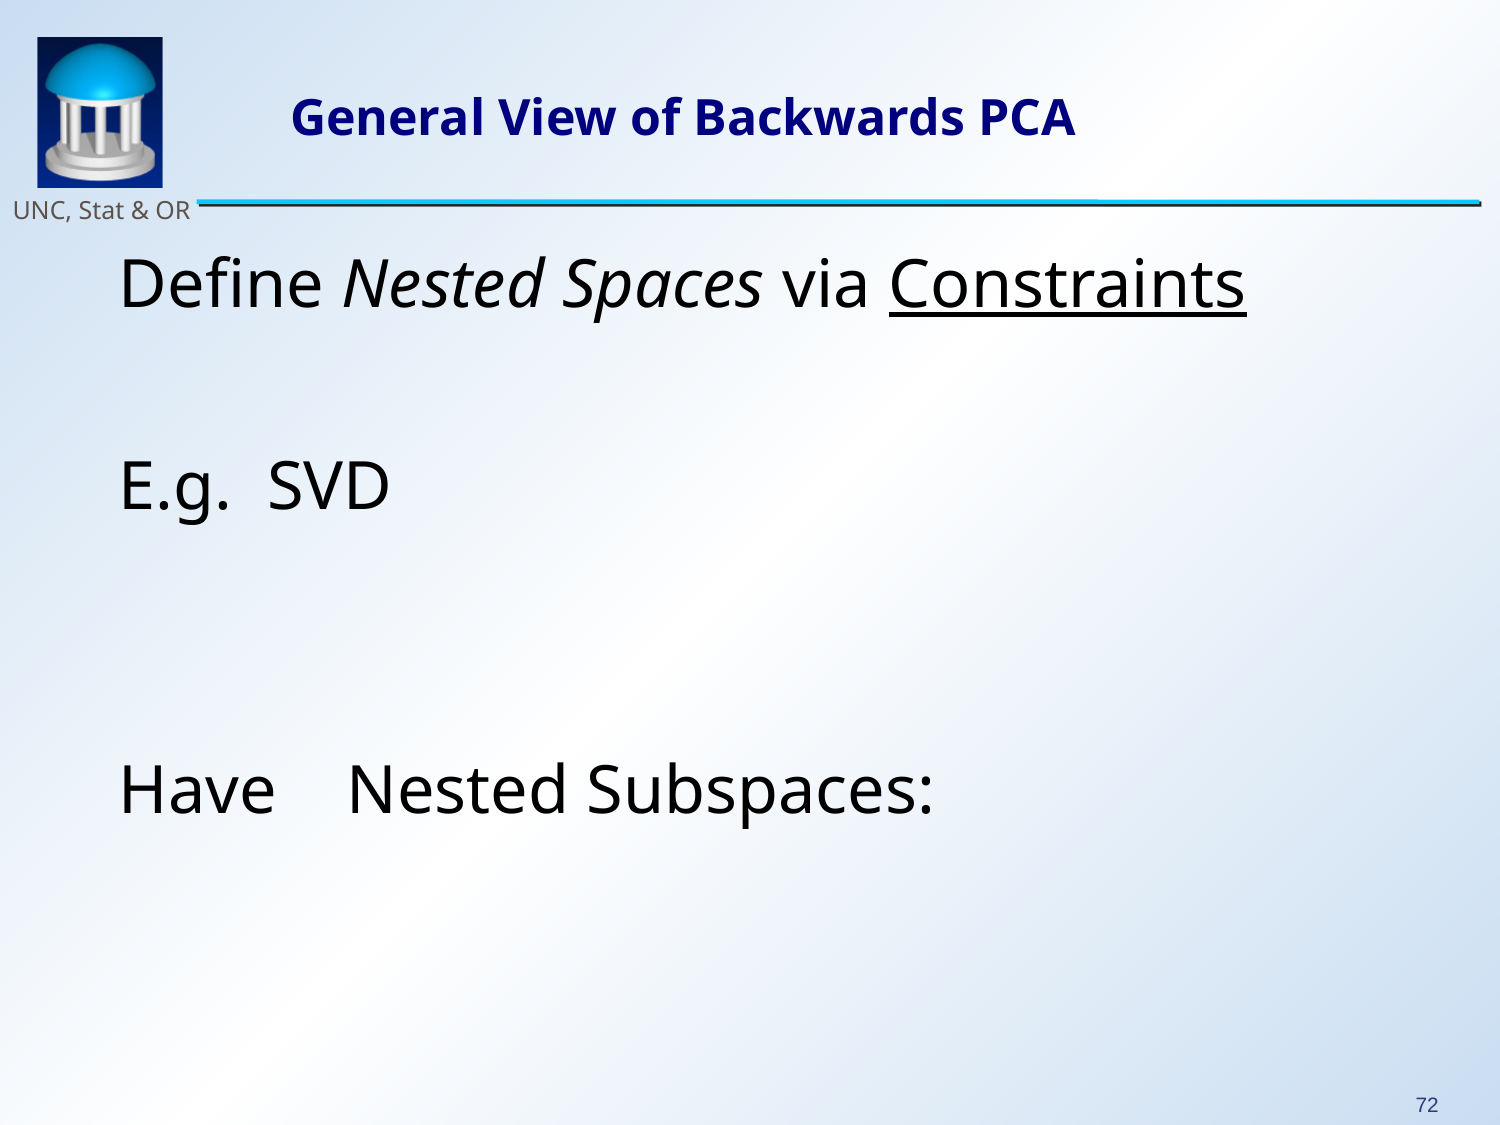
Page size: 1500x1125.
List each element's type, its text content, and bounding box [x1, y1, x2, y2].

title General View of Backwards PCA [274, 74, 1448, 156]
